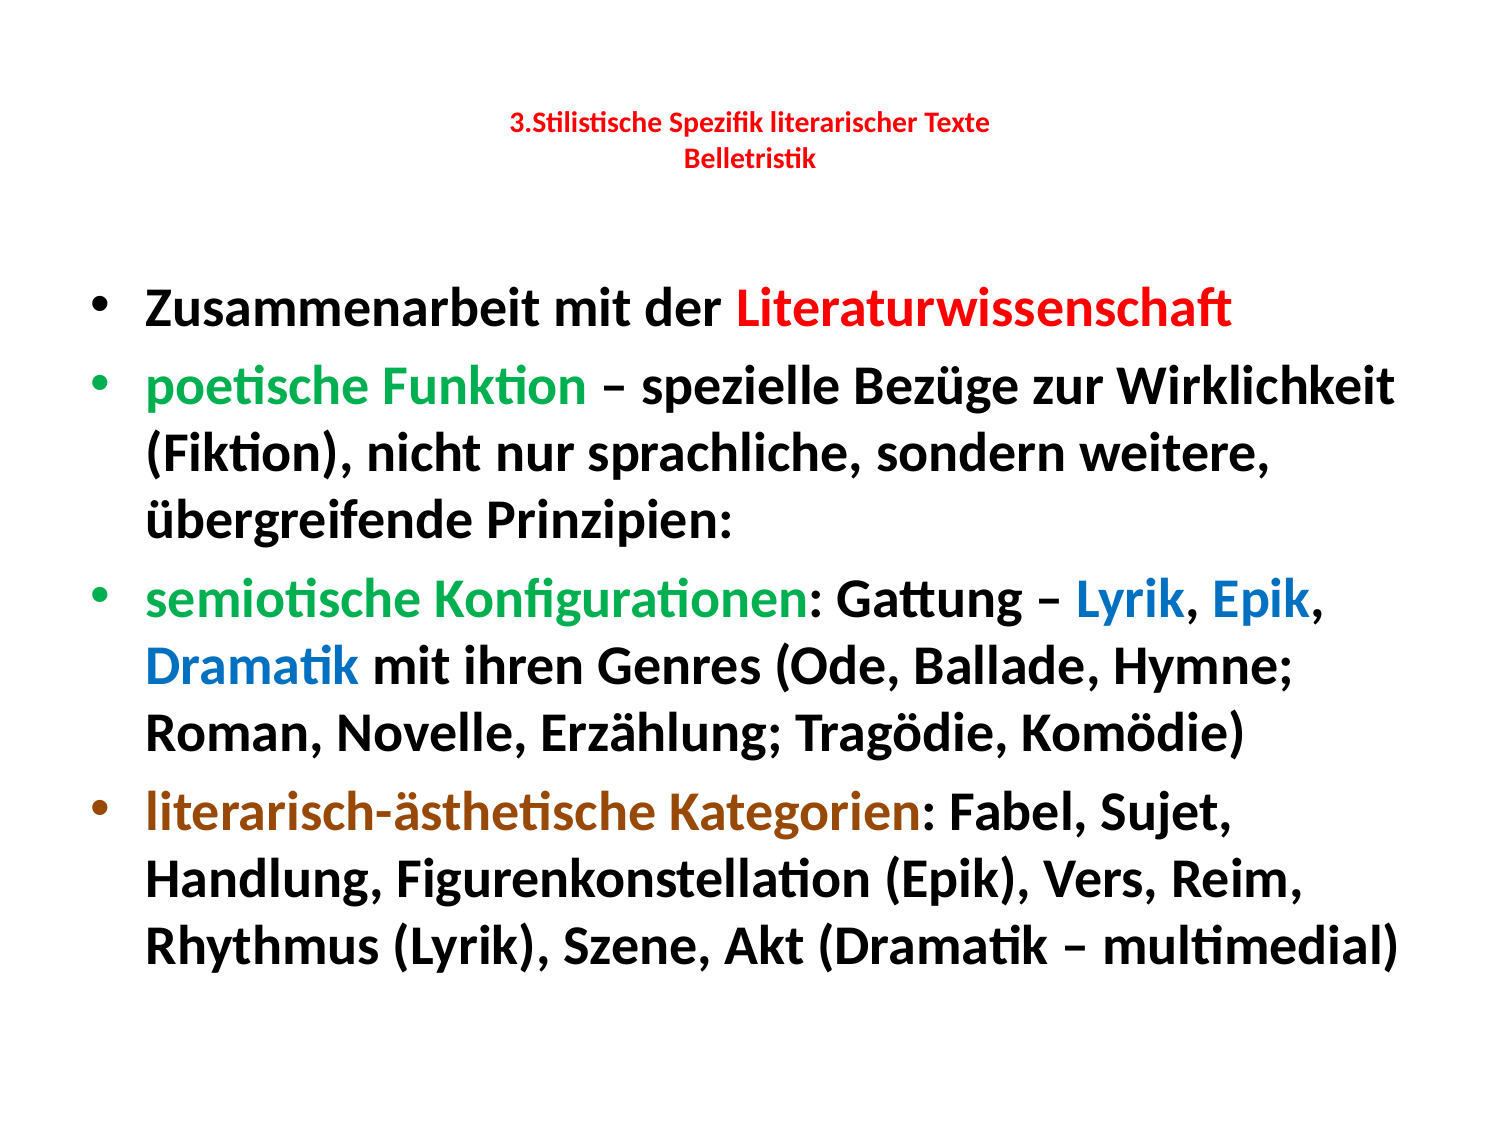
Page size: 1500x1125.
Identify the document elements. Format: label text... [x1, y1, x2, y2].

title 3.Stilistische Spezifik literarischer Texte Belletristik [75, 45, 1425, 233]
list Zusammenarbeit mit der Literaturwissenschaft poetische Funktion – spezielle Bezüge zur Wirklichkeit (Fiktion), nicht nur sprachliche, sondern weitere, übergreifende Prinzipien: semiotische Konfigurationen: Gattung – Lyrik, Epik, Dramatik mit ihren Genres (Ode, Ballade, Hymne; Roman, Novelle, Erzählung; Tragödie, Komödie) literarisch-ästhetische Kategorien: Fabel, Sujet, Handlung, Figurenkonstellation (Epik), Vers, Reim, Rhythmus (Lyrik), Szene, Akt (Dramatik – multimedial) [75, 262, 1425, 1005]
